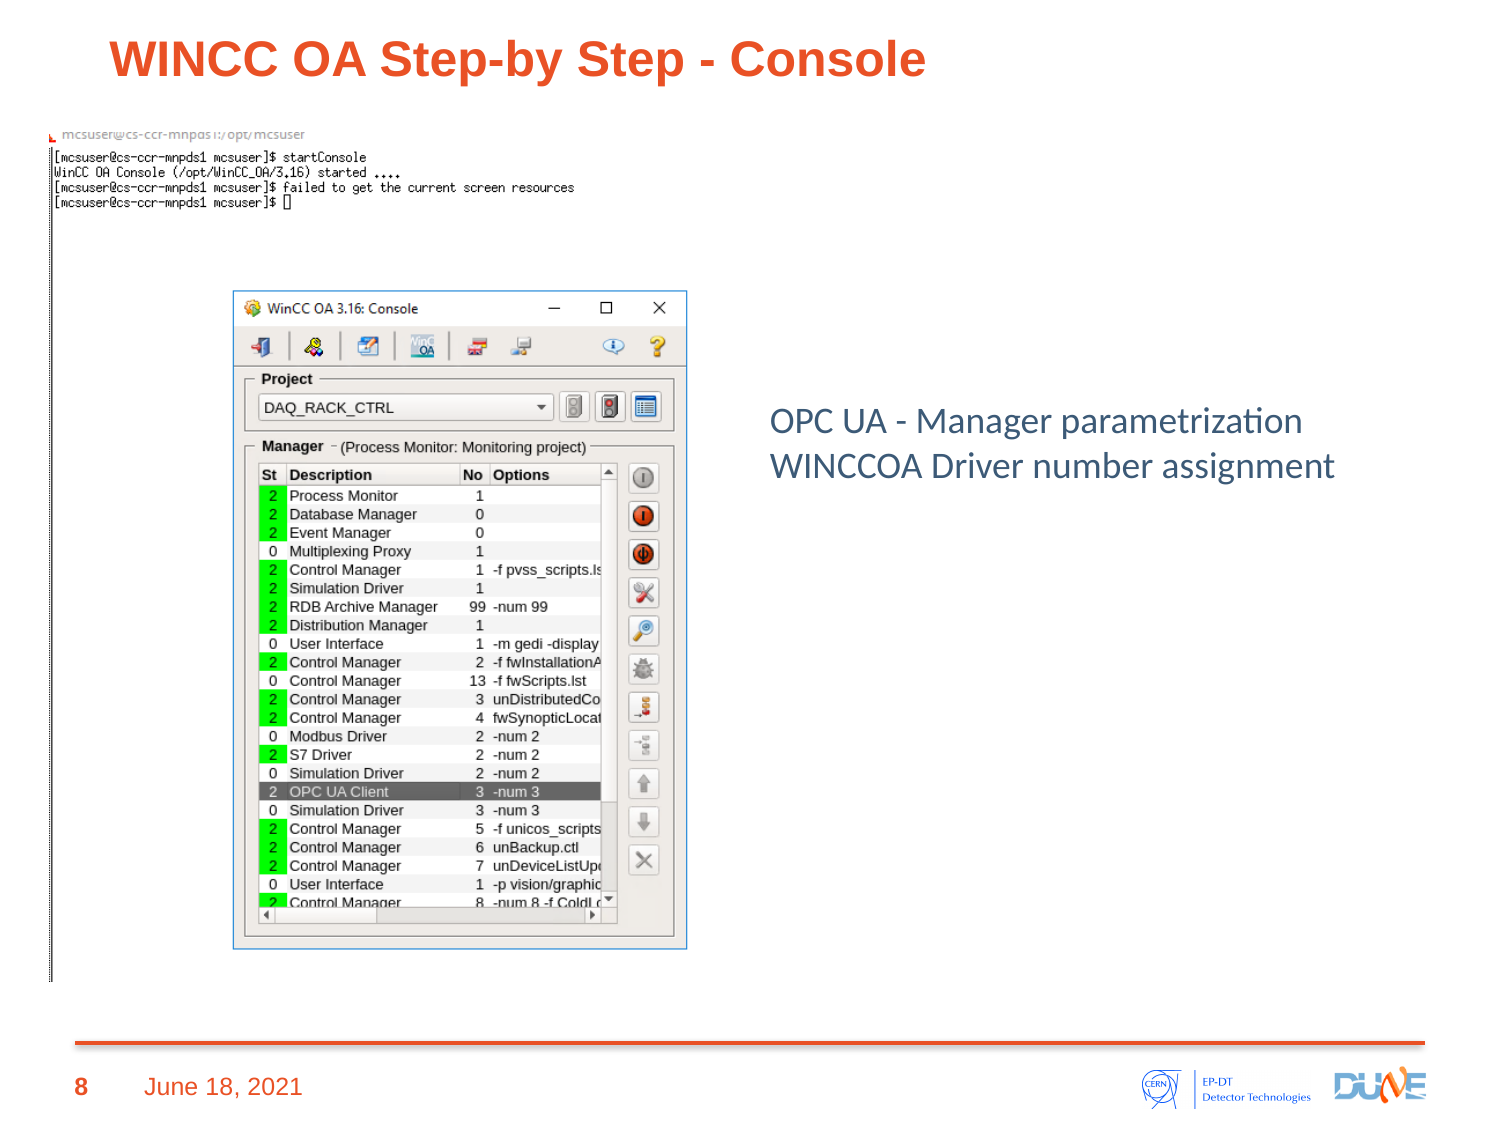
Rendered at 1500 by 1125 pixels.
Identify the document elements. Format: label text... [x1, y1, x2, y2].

picture [1333, 1064, 1427, 1104]
title WINCC OA Step-by Step - Console [109, 26, 1500, 133]
slide_number 8 [74, 1074, 145, 1101]
text_box OPC UA - Manager parametrization WINCCOA Driver number assignment [755, 388, 1352, 494]
picture [1142, 1070, 1311, 1109]
picture [49, 132, 723, 982]
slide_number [145, 1074, 308, 1101]
